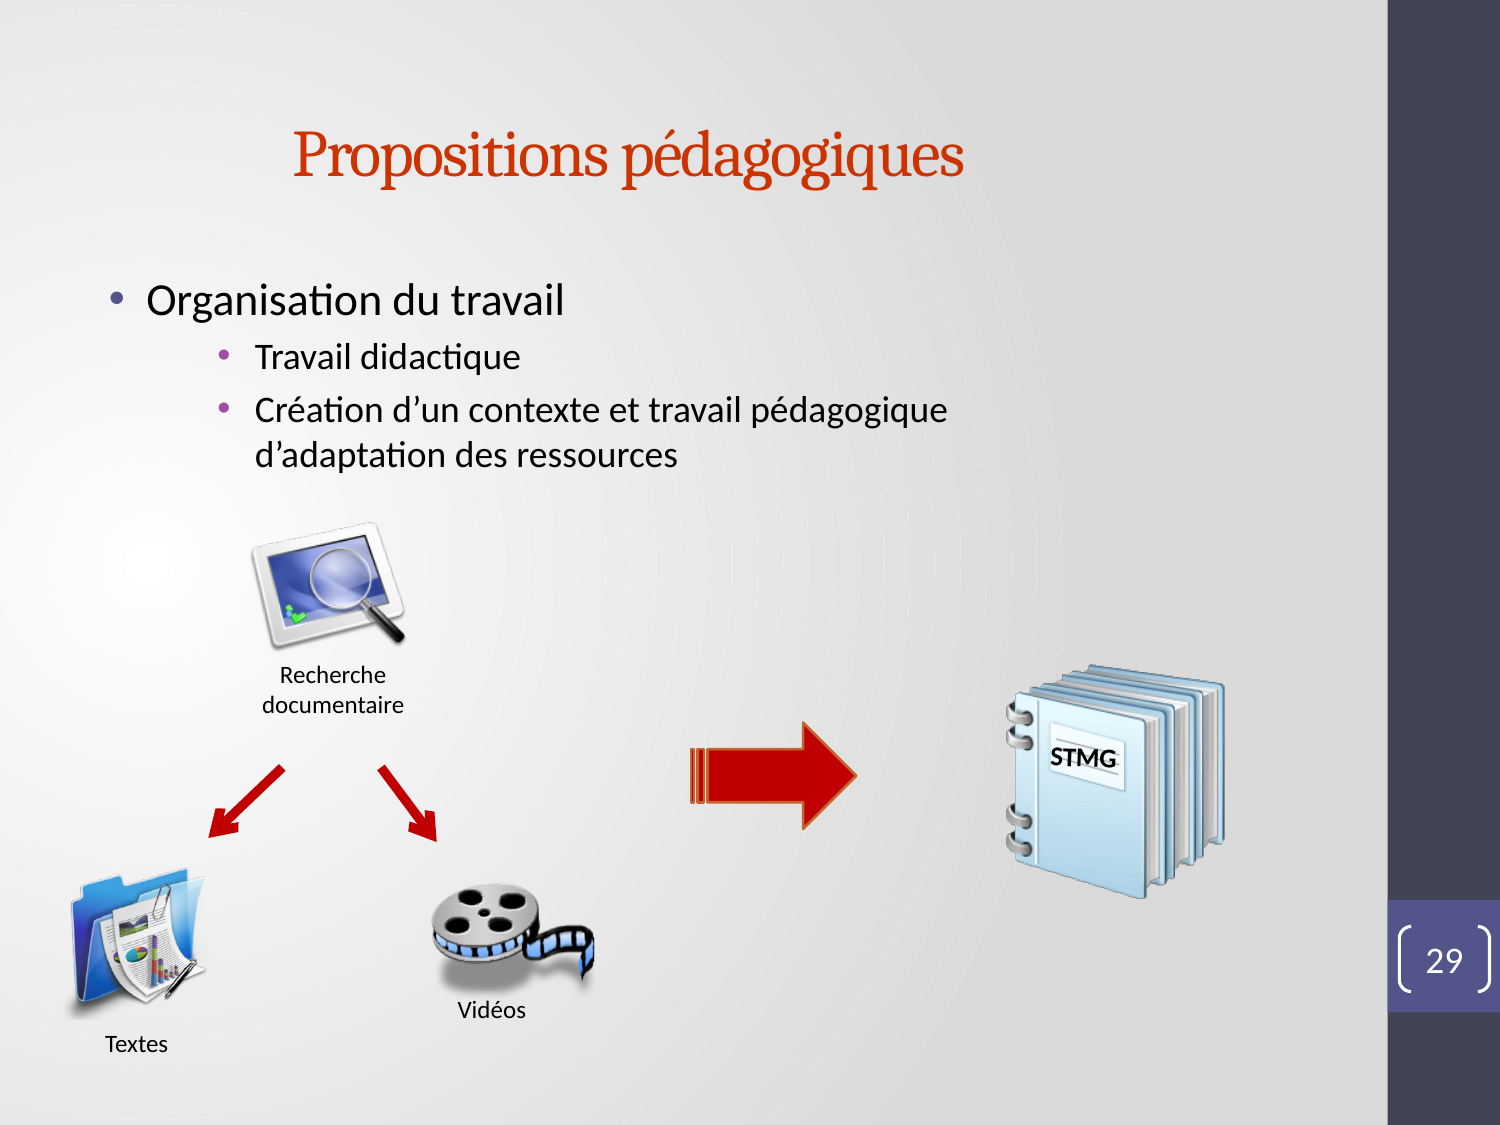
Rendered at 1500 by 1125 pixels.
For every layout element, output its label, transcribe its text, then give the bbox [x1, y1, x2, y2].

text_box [380, 767, 437, 843]
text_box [962, 624, 1279, 942]
text_box [690, 748, 695, 804]
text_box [243, 514, 424, 728]
title Propositions pédagogiques [277, 66, 1325, 233]
text_box [696, 748, 705, 804]
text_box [208, 767, 283, 839]
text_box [426, 854, 597, 1032]
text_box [57, 866, 212, 1066]
text_box Organisation du travail Travail didactique Création d’un contexte et travail pédagogique d’adaptation des ressources [75, 262, 1365, 421]
text_box [706, 721, 858, 831]
slide_number 29 [1397, 924, 1492, 994]
